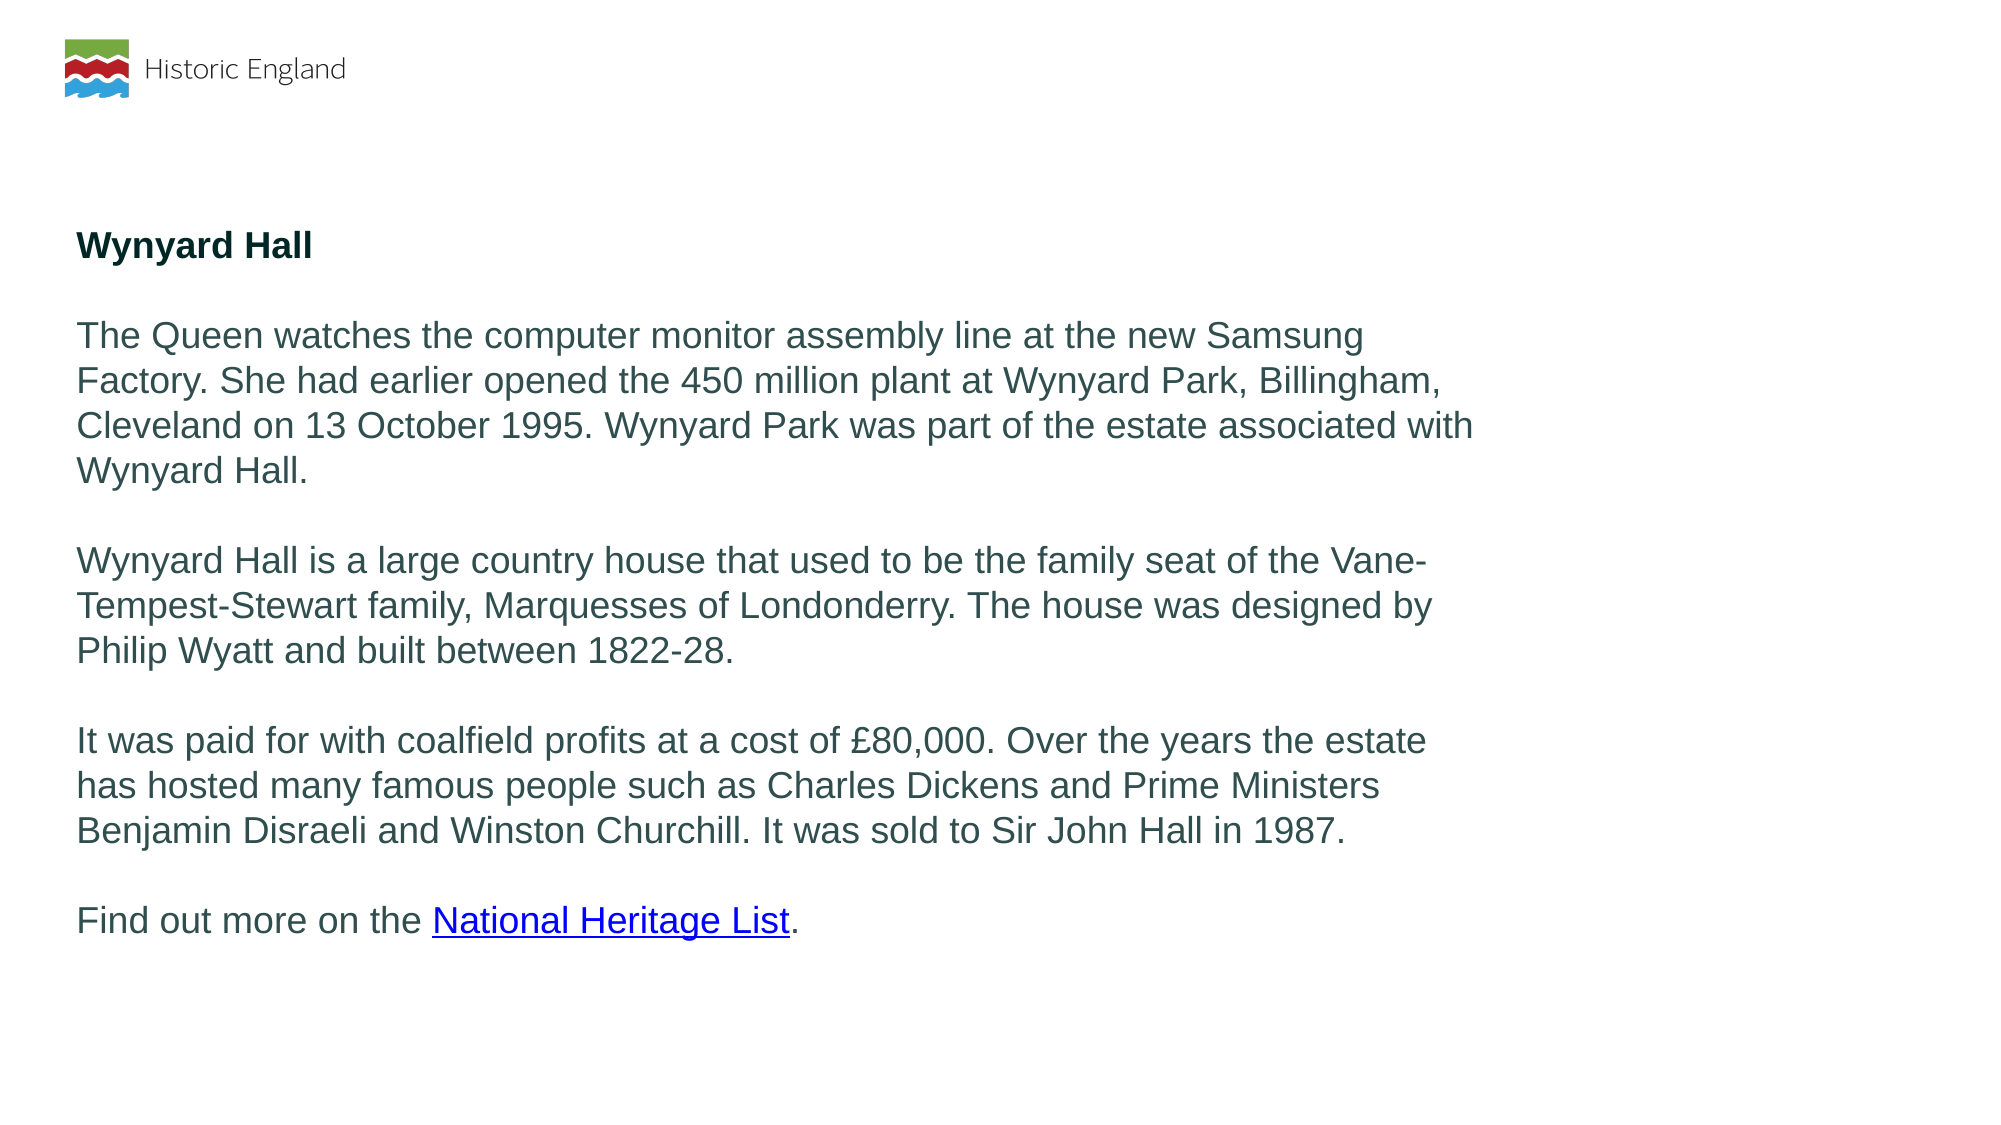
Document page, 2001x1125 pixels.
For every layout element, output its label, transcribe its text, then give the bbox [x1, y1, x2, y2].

text_box Wynyard Hall The Queen watches the computer monitor assembly line at the new Samsung Factory. She had earlier opened the 450 million plant at Wynyard Park, Billingham, Cleveland on 13 October 1995. Wynyard Park was part of the estate associated with Wynyard Hall. Wynyard Hall is a large country house that used to be the family seat of the Vane-Tempest-Stewart family, Marquesses of Londonderry. The house was designed by Philip Wyatt and built between 1822-28. It was paid for with coalfield profits at a cost of £80,000. Over the years the estate has hosted many famous people such as Charles Dickens and Prime Ministers Benjamin Disraeli and Winston Churchill. It was sold to Sir John Hall in 1987. Find out more on the National Heritage List. [61, 214, 1500, 949]
